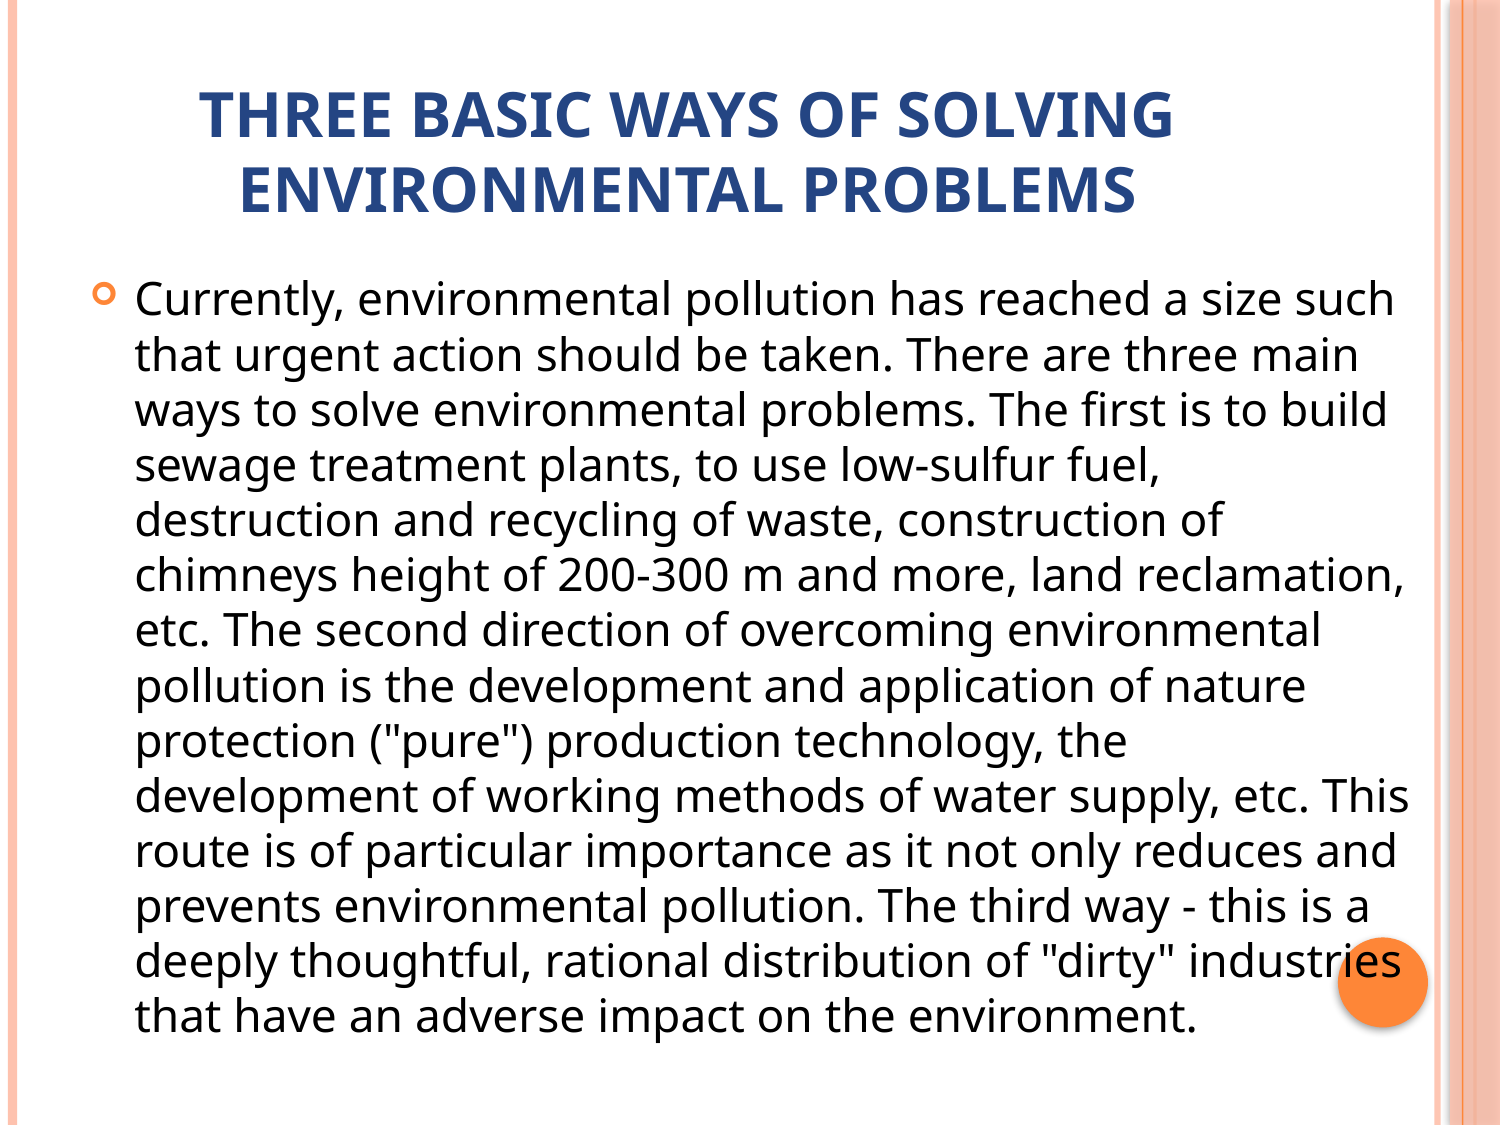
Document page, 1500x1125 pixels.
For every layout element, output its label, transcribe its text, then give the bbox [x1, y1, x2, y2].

title three basic ways of solving environmental problems [75, 45, 1300, 233]
list Currently, environmental pollution has reached a size such that urgent action should be taken. There are three main ways to solve environmental problems. The first is to build sewage treatment plants, to use low-sulfur fuel, destruction and recycling of waste, construction of chimneys height of 200-300 m and more, land reclamation, etc. The second direction of overcoming environmental pollution is the development and application of nature protection ("pure") production technology, the development of working methods of water supply, etc. This route is of particular importance as it not only reduces and prevents environmental pollution. The third way - this is a deeply thoughtful, rational distribution of "dirty" industries that have an adverse impact on the environment. [75, 262, 1430, 1062]
